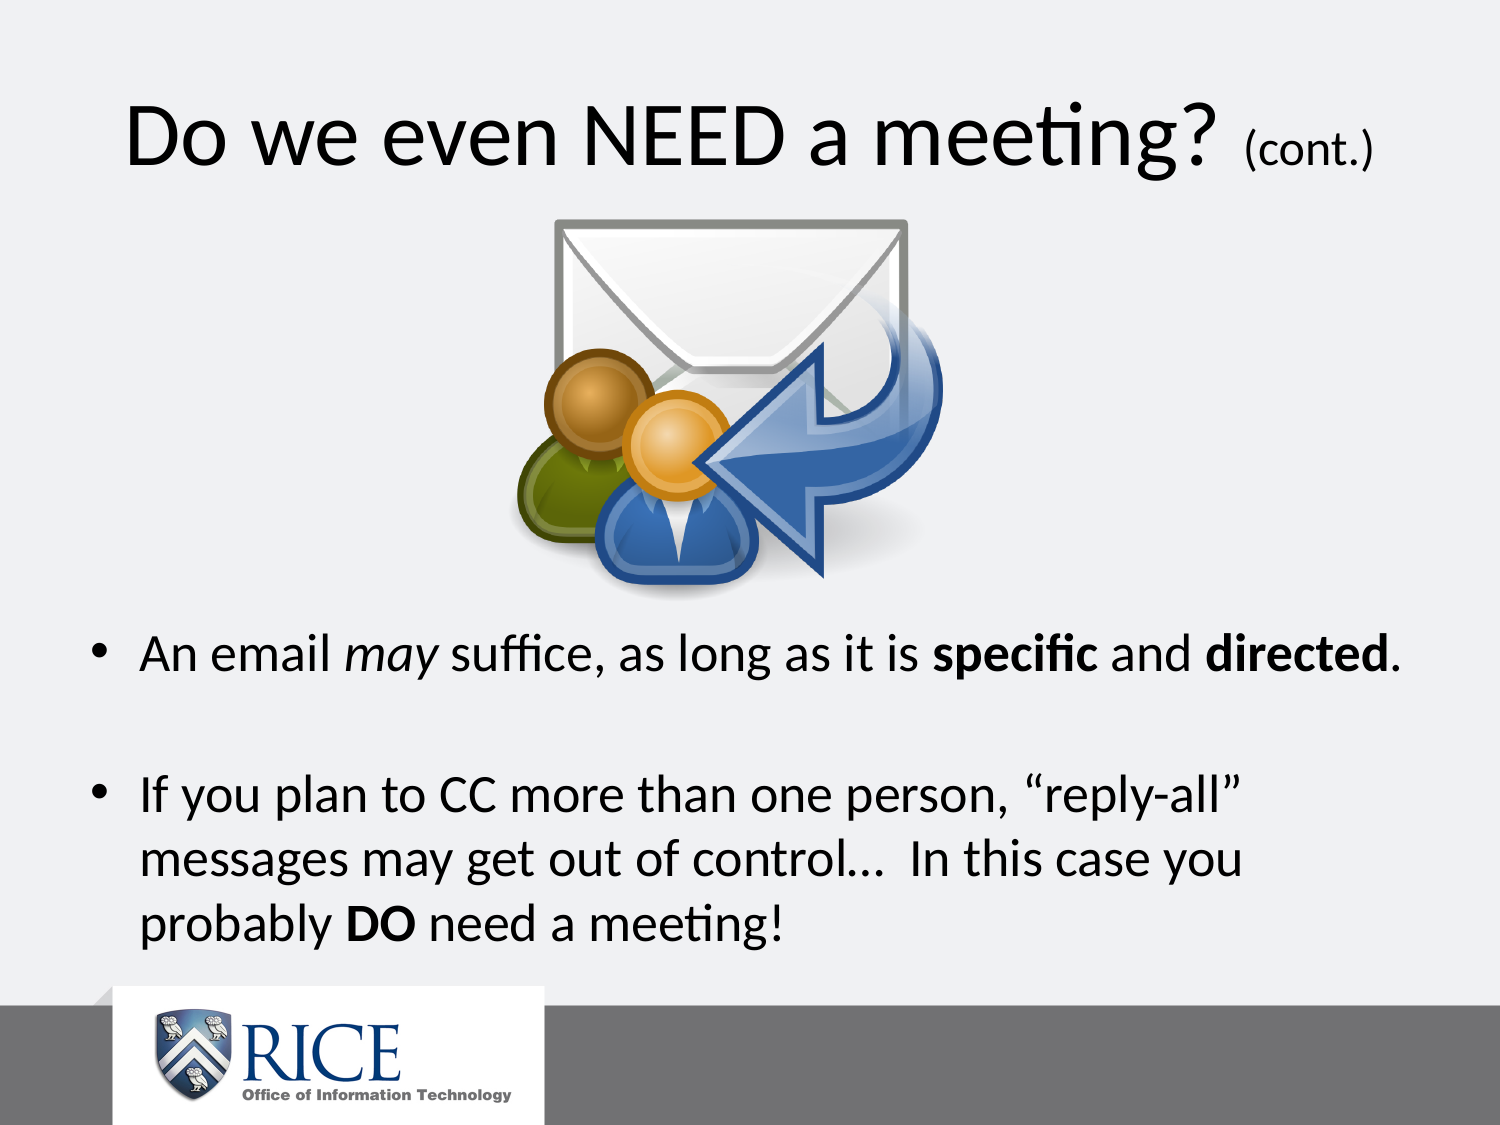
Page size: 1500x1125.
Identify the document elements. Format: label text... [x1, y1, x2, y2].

list An email may suffice, as long as it is specific and directed. If you plan to CC more than one person, “reply-all” messages may get out of control… In this case you probably DO need a meeting! [75, 610, 1425, 962]
picture [0, 0, 1500, 1125]
title Do we even NEED a meeting? (cont.) [75, 34, 1425, 223]
